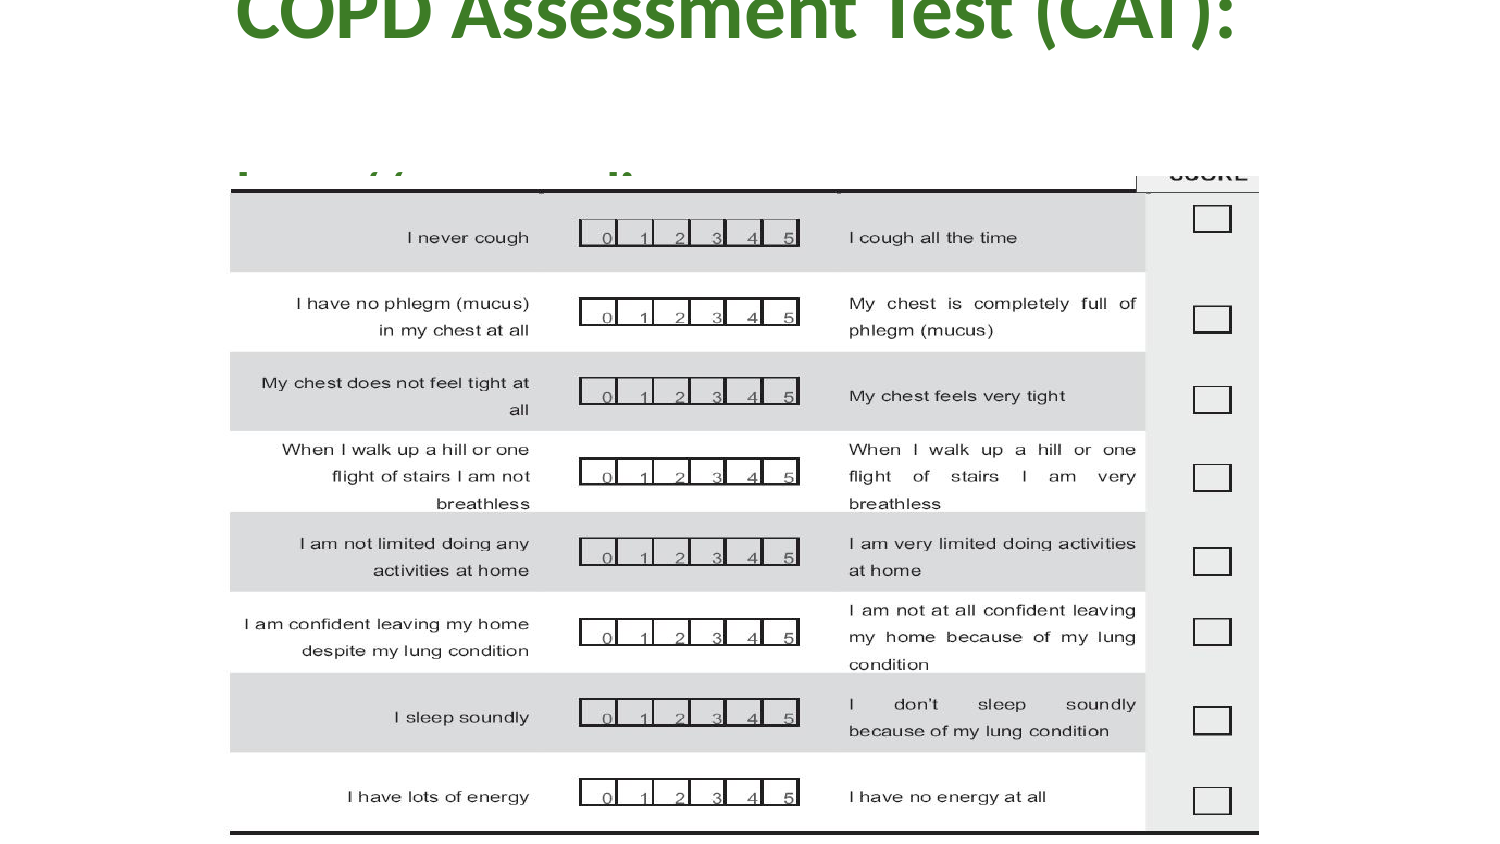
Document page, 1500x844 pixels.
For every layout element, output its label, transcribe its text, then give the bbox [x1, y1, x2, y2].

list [215, 175, 1259, 839]
title COPD Assessment Test (CAT): http://catestonline.org [221, 30, 1277, 151]
picture [24, 22, 1473, 821]
